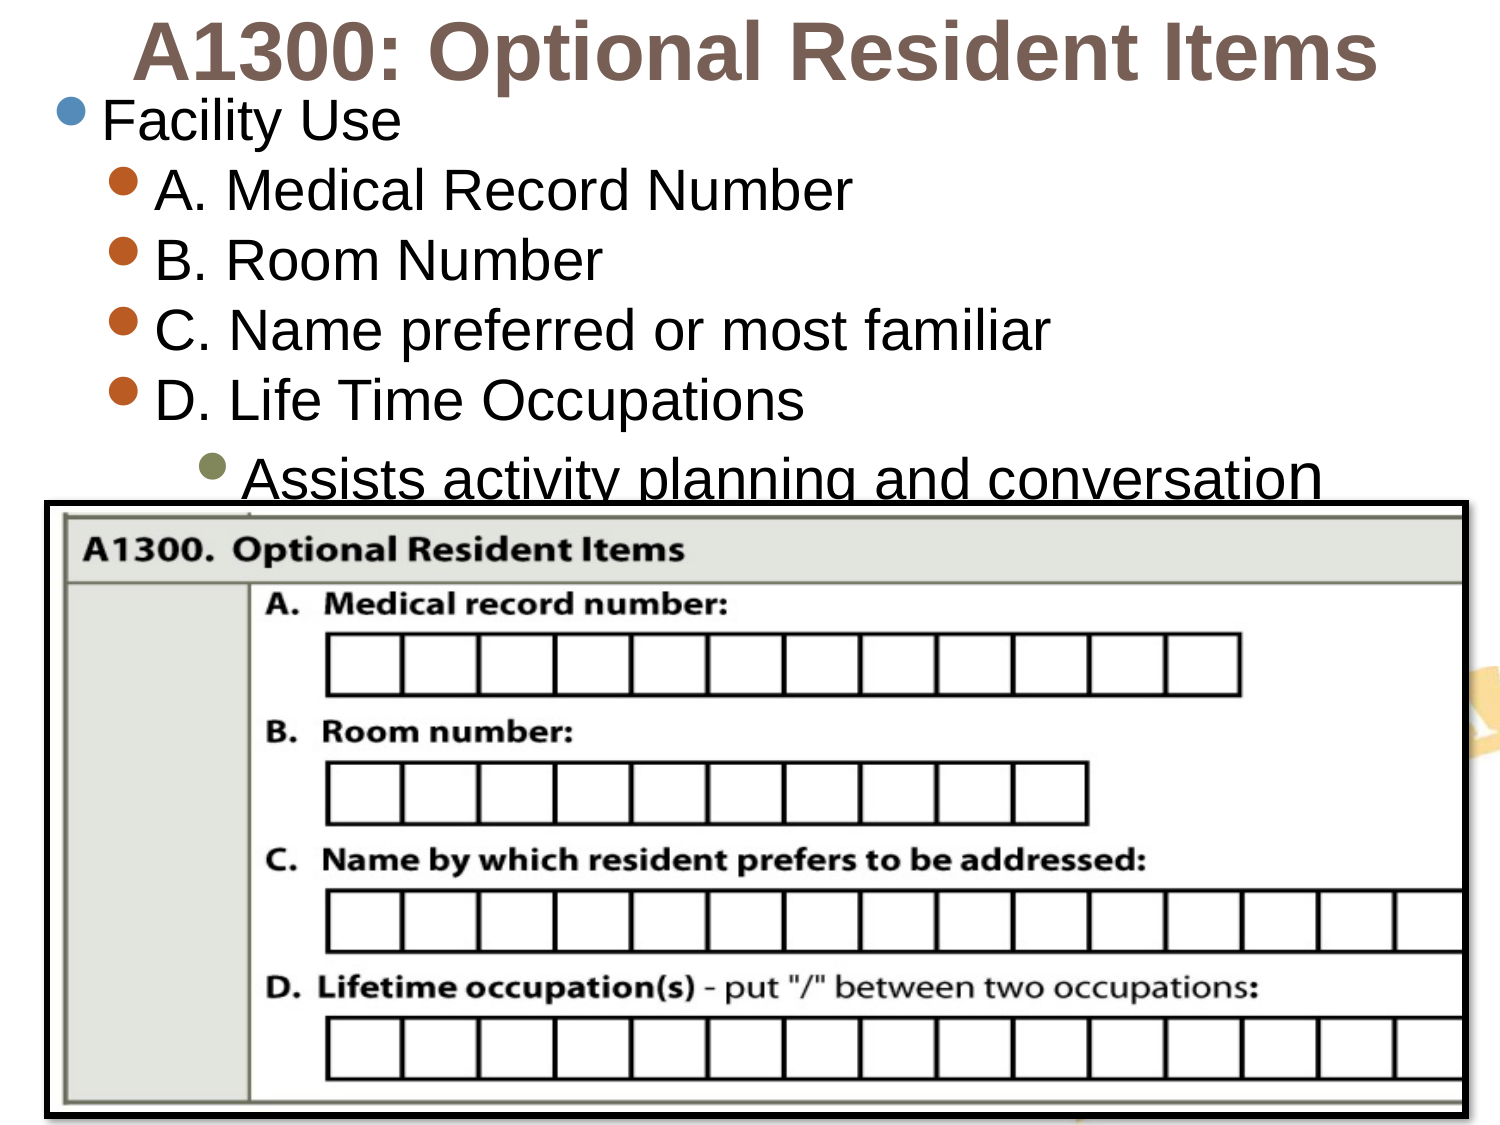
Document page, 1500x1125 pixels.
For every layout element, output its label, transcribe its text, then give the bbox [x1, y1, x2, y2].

list Facility Use A. Medical Record Number B. Room Number C. Name preferred or most familiar D. Life Time Occupations Assists activity planning and conversation [37, 74, 1500, 888]
picture [1059, 888, 1500, 1125]
picture [49, 505, 1463, 1113]
title A1300: Optional Resident Items [87, 0, 1426, 74]
